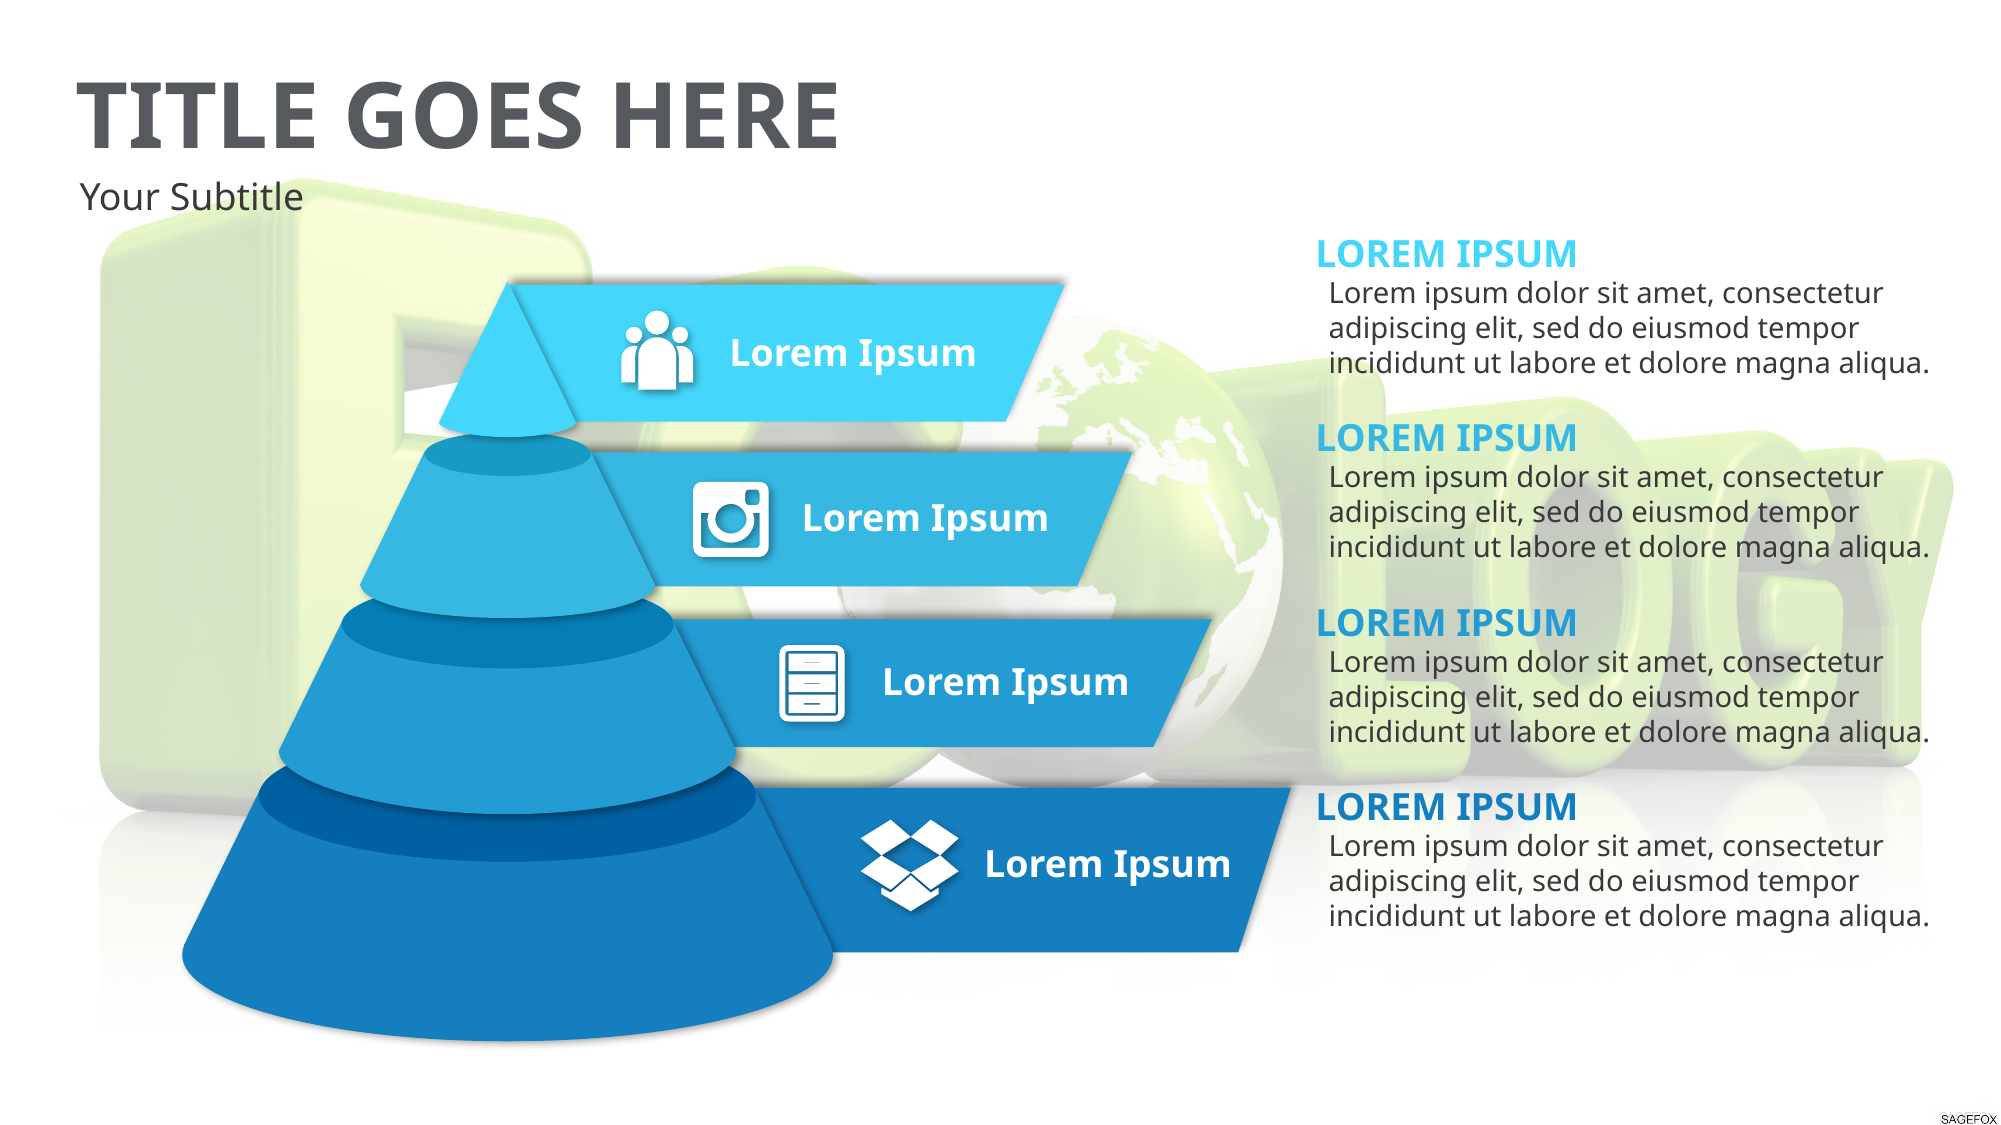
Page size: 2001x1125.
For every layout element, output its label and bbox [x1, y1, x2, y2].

text_box [1328, 229, 1959, 380]
text_box [833, 787, 1291, 953]
picture [1938, 1114, 1999, 1125]
text_box [621, 310, 1020, 390]
text_box [182, 729, 833, 1042]
text_box [860, 819, 1275, 912]
text_box [693, 481, 1092, 557]
text_box [833, 722, 1165, 748]
text_box [60, 49, 1020, 227]
text_box [438, 281, 577, 431]
text_box [278, 580, 737, 815]
text_box [656, 452, 1133, 587]
text_box [779, 644, 1172, 722]
text_box [1328, 782, 1959, 933]
text_box [737, 619, 1212, 729]
text_box [517, 284, 1065, 422]
text_box [359, 431, 656, 618]
text_box [1328, 598, 1959, 749]
text_box [1328, 413, 1959, 564]
